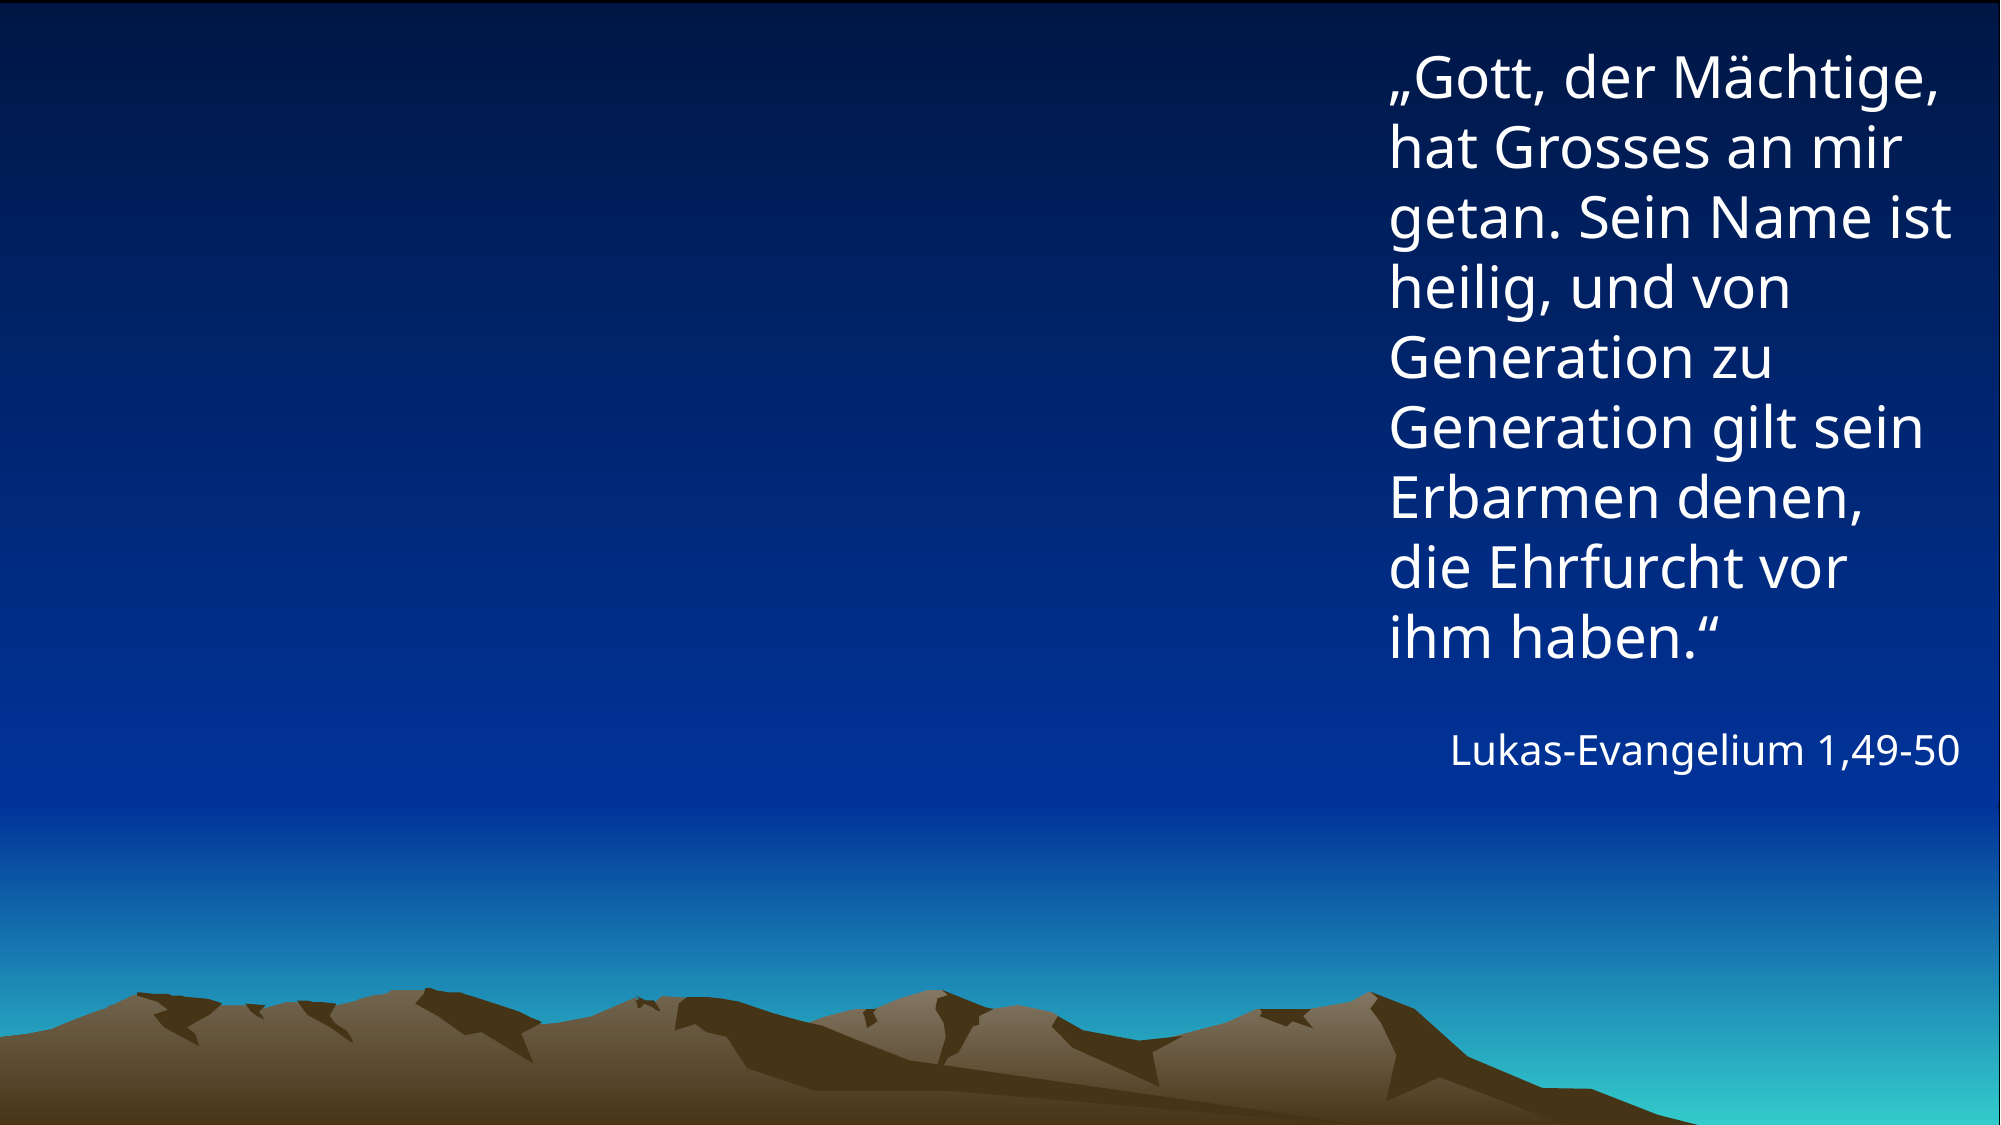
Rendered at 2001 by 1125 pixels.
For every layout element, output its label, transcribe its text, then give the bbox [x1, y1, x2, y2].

title „Gott, der Mächtige, hat Grosses an mir getan. Sein Name ist heilig, und von Generation zu Generation gilt sein Erbarmen denen, die Ehrfurcht vor ihm haben.“ [1373, 32, 1977, 678]
subtitle Lukas-Evangelium 1,49-50 [1291, 716, 1977, 1125]
